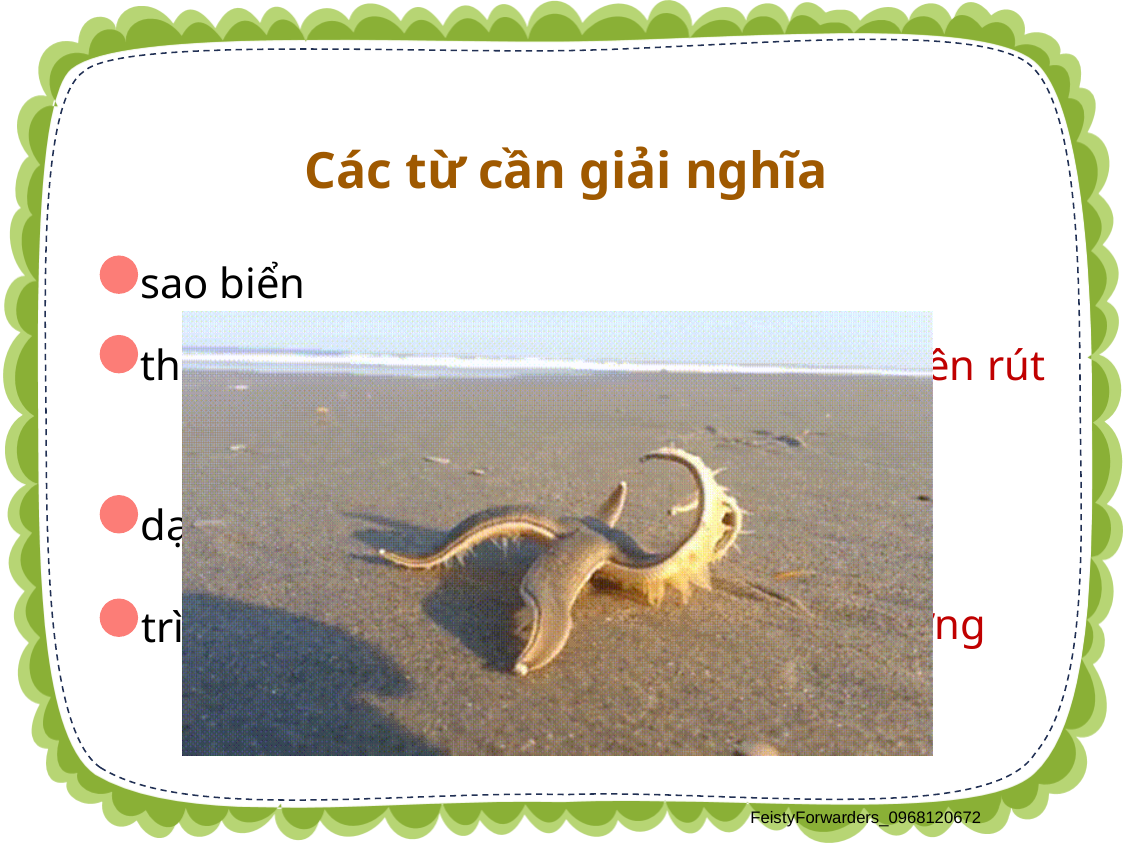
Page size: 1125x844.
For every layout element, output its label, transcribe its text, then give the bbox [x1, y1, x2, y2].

picture [0, 0, 1125, 844]
text_box : hiện tượng nước biển dâng lên rút xuống một vài lần trong ngày. [274, 306, 1061, 466]
text_box Các từ cần giải nghĩa [289, 101, 1125, 207]
text_box [97, 492, 141, 536]
text_box [97, 332, 141, 376]
text_box [97, 596, 141, 639]
text_box sao biển [71, 224, 423, 306]
text_box dạt (lên bờ) [71, 466, 176, 556]
text_box : ánh mắt biểu lộ tình yêu thương [938, 565, 1077, 656]
text_box trìu mến [72, 568, 176, 659]
text_box : bị sóng đẩy lên bờ [938, 466, 1125, 556]
text_box [97, 253, 141, 296]
text_box thủy triều [71, 306, 274, 396]
